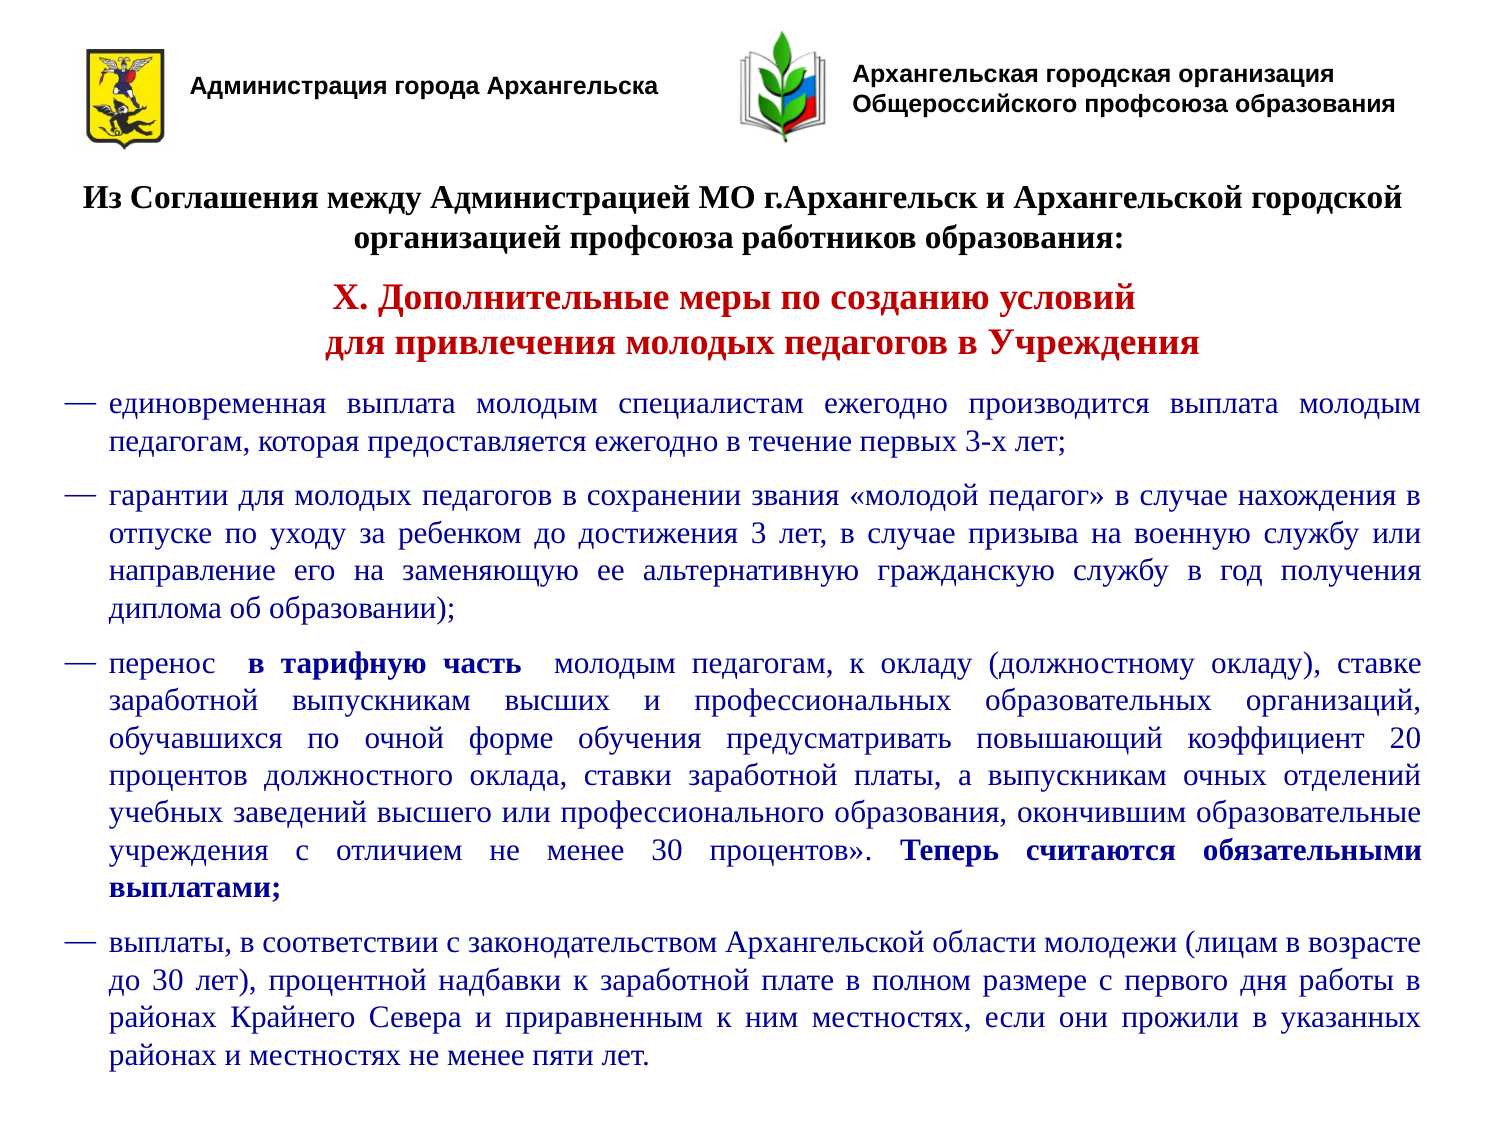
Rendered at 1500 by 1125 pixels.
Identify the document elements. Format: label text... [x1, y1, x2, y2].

title Из Соглашения между Администрацией МО г.Архангельск и Архангельской городской организацией профсоюза работников образования: X. Дополнительные меры по созданию условий для привлечения молодых педагогов в Учреждения [62, 162, 1426, 374]
text_box Архангельская городская организация Общероссийского профсоюза образования [841, 49, 1438, 125]
picture [724, 24, 838, 151]
text_box Администрация города Архангельска [179, 62, 688, 108]
text_box единовременная выплата молодым специалистам ежегодно производится выплата молодым педагогам, которая предоставляется ежегодно в течение первых 3-х лет; гарантии для молодых педагогов в сохранении звания «молодой педагог» в случае нахождения в отпуске по уходу за ребенком до достижения 3 лет, в случае призыва на военную службу или направление его на заменяющую ее альтернативную гражданскую службу в год получения диплома об образовании); перенос в тарифную часть молодым педагогам, к окладу (должностному окладу), ставке заработной выпускникам высших и профессиональных образовательных организаций, обучавшихся по очной форме обучения предусматривать повышающий коэффициент 20 процентов должностного оклада, ставки заработной платы, а выпускникам очных отделений учебных заведений высшего или профессионального образования, окончившим образовательные учреждения с отличием не менее 30 процентов». Теперь считаются обязательными выплатами; выплаты, в соответствии с законодательством Архангельской области молодежи (лицам в возрасте до 30 лет), процентной надбавки к заработной плате в полном размере с первого дня работы в районах Крайнего Севера и приравненным к ним местностях, если они прожили в указанных районах и местностях не менее пяти лет. [50, 374, 1438, 1079]
picture [74, 49, 176, 151]
